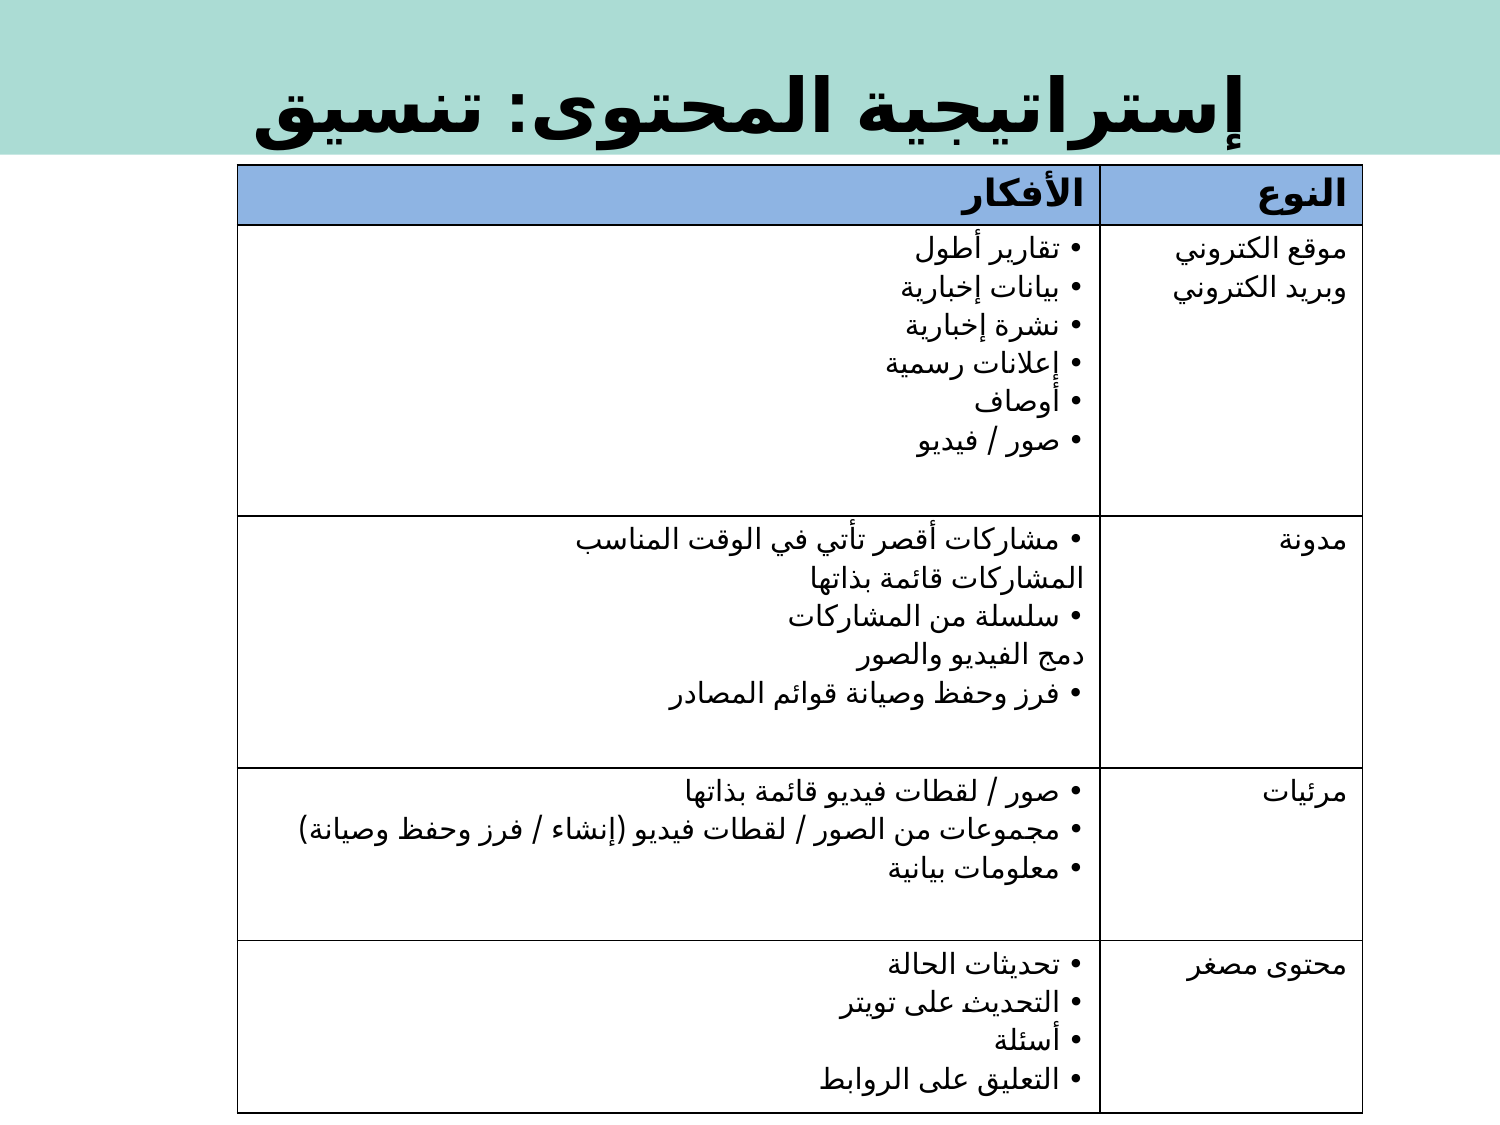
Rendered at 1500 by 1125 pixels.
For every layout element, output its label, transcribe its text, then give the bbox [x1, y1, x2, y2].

table_cell • مشاركات أقصر تأتي في الوقت المناسب المشاركات قائمة بذاتها • سلسلة من المشاركات دمج الفيديو والصور • فرز وحفظ وصيانة قوائم المصادر [238, 517, 1099, 767]
table_cell موقع الكتروني وبريد الكتروني [1101, 226, 1362, 515]
text_box إستراتيجية المحتوى: تنسيق [0, 0, 1500, 155]
table_cell • تقارير أطول • بيانات إخبارية • نشرة إخبارية • إعلانات رسمية • أوصاف • صور / فيديو [238, 226, 1099, 515]
table_cell • تحديثات الحالة • التحديث على تويتر • أسئلة • التعليق على الروابط [238, 941, 1099, 1112]
table_cell محتوى مصغر [1101, 941, 1362, 1112]
table_cell مرئيات [1101, 769, 1362, 940]
table_cell • صور / لقطات فيديو قائمة بذاتها • مجموعات من الصور / لقطات فيديو (إنشاء / فرز وحفظ وصيانة) • معلومات بيانية [238, 769, 1099, 940]
table_header الأفكار [238, 166, 1099, 224]
table_cell مدونة [1101, 517, 1362, 767]
table_header النوع [1101, 166, 1362, 224]
